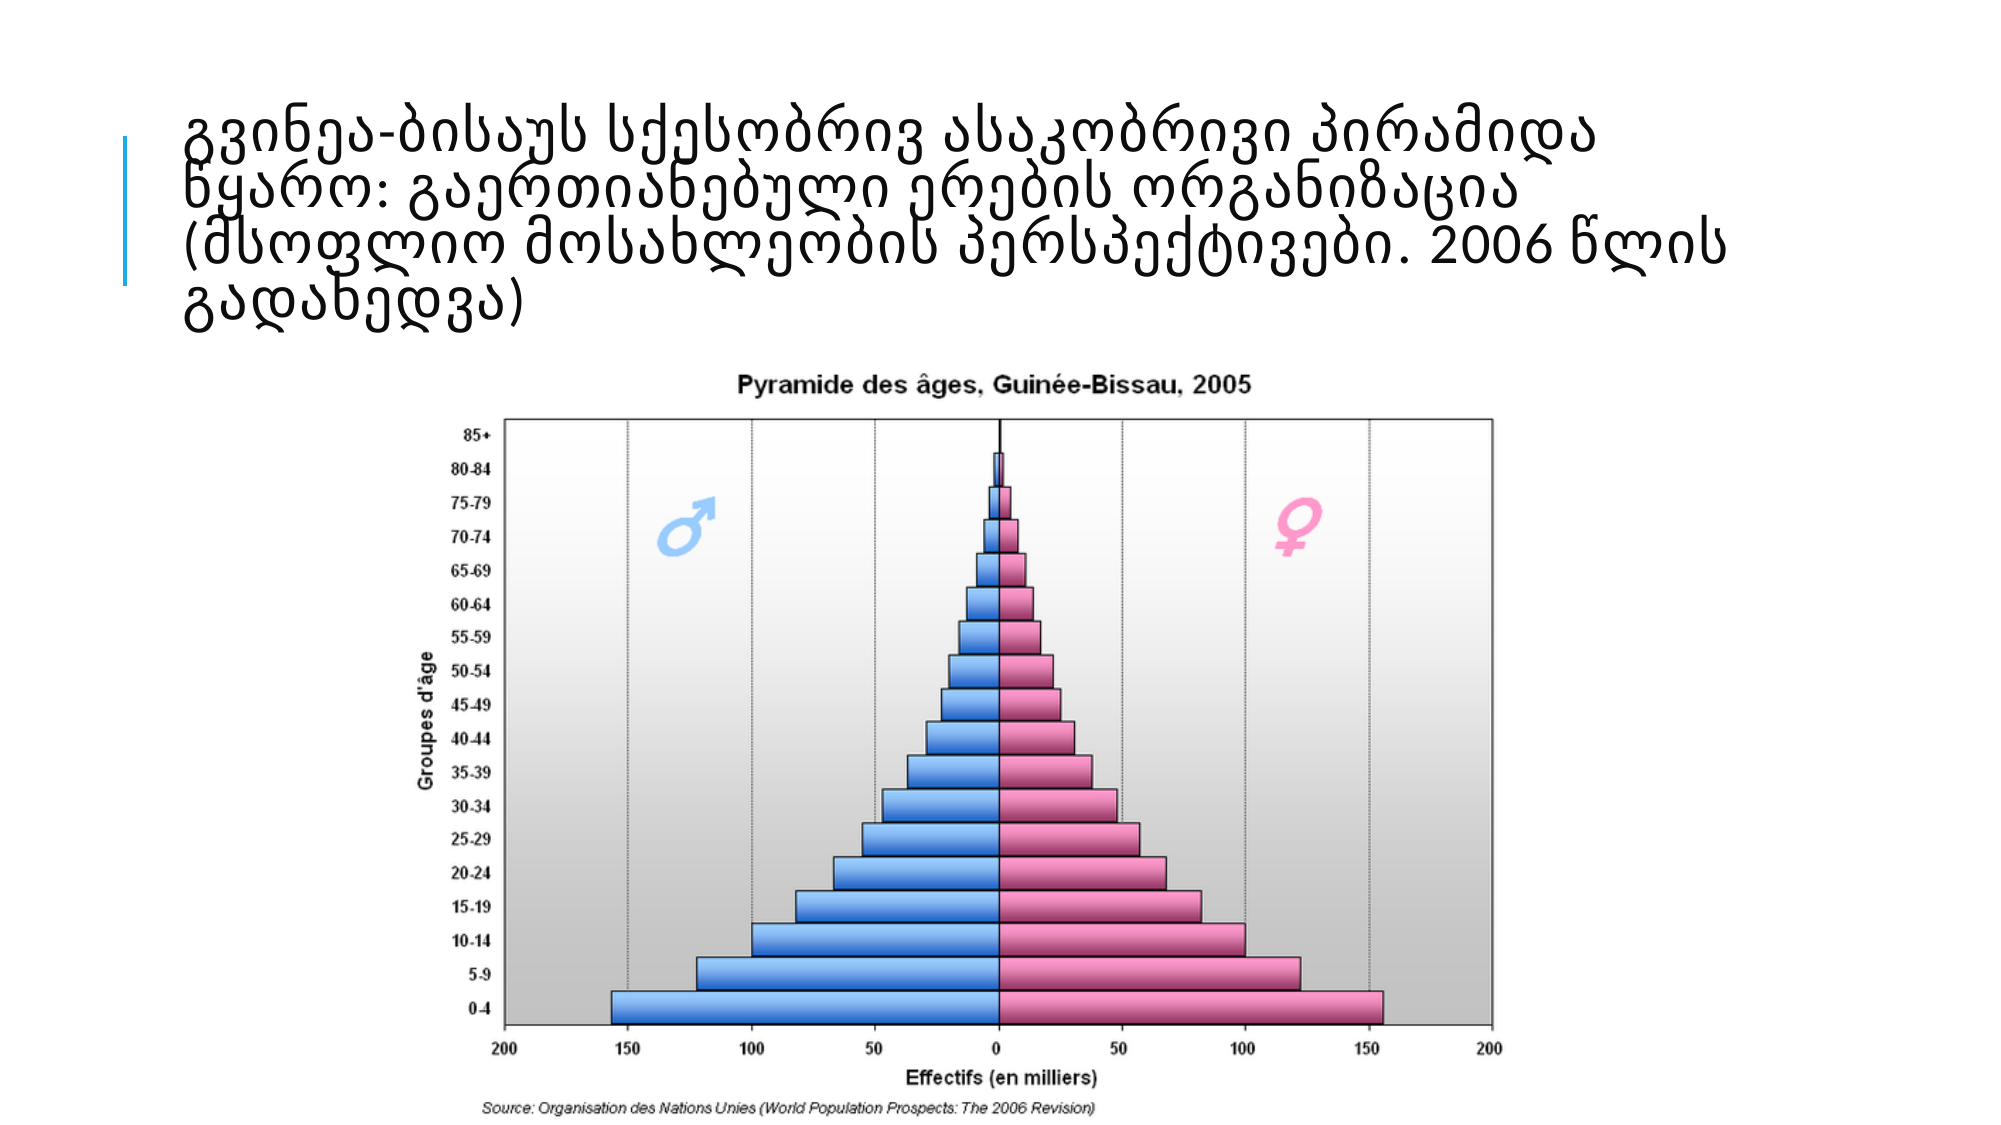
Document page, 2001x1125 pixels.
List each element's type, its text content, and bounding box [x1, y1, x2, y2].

title გვინეა-ბისაუს სქესობრივ ასაკობრივი პირამიდა წყარო: გაერთიანებული ერების ორგანიზაცია (მსოფლიო მოსახლეობის პერსპექტივები. 2006 წლის გადახედვა) [168, 96, 1763, 342]
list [399, 341, 1531, 1125]
